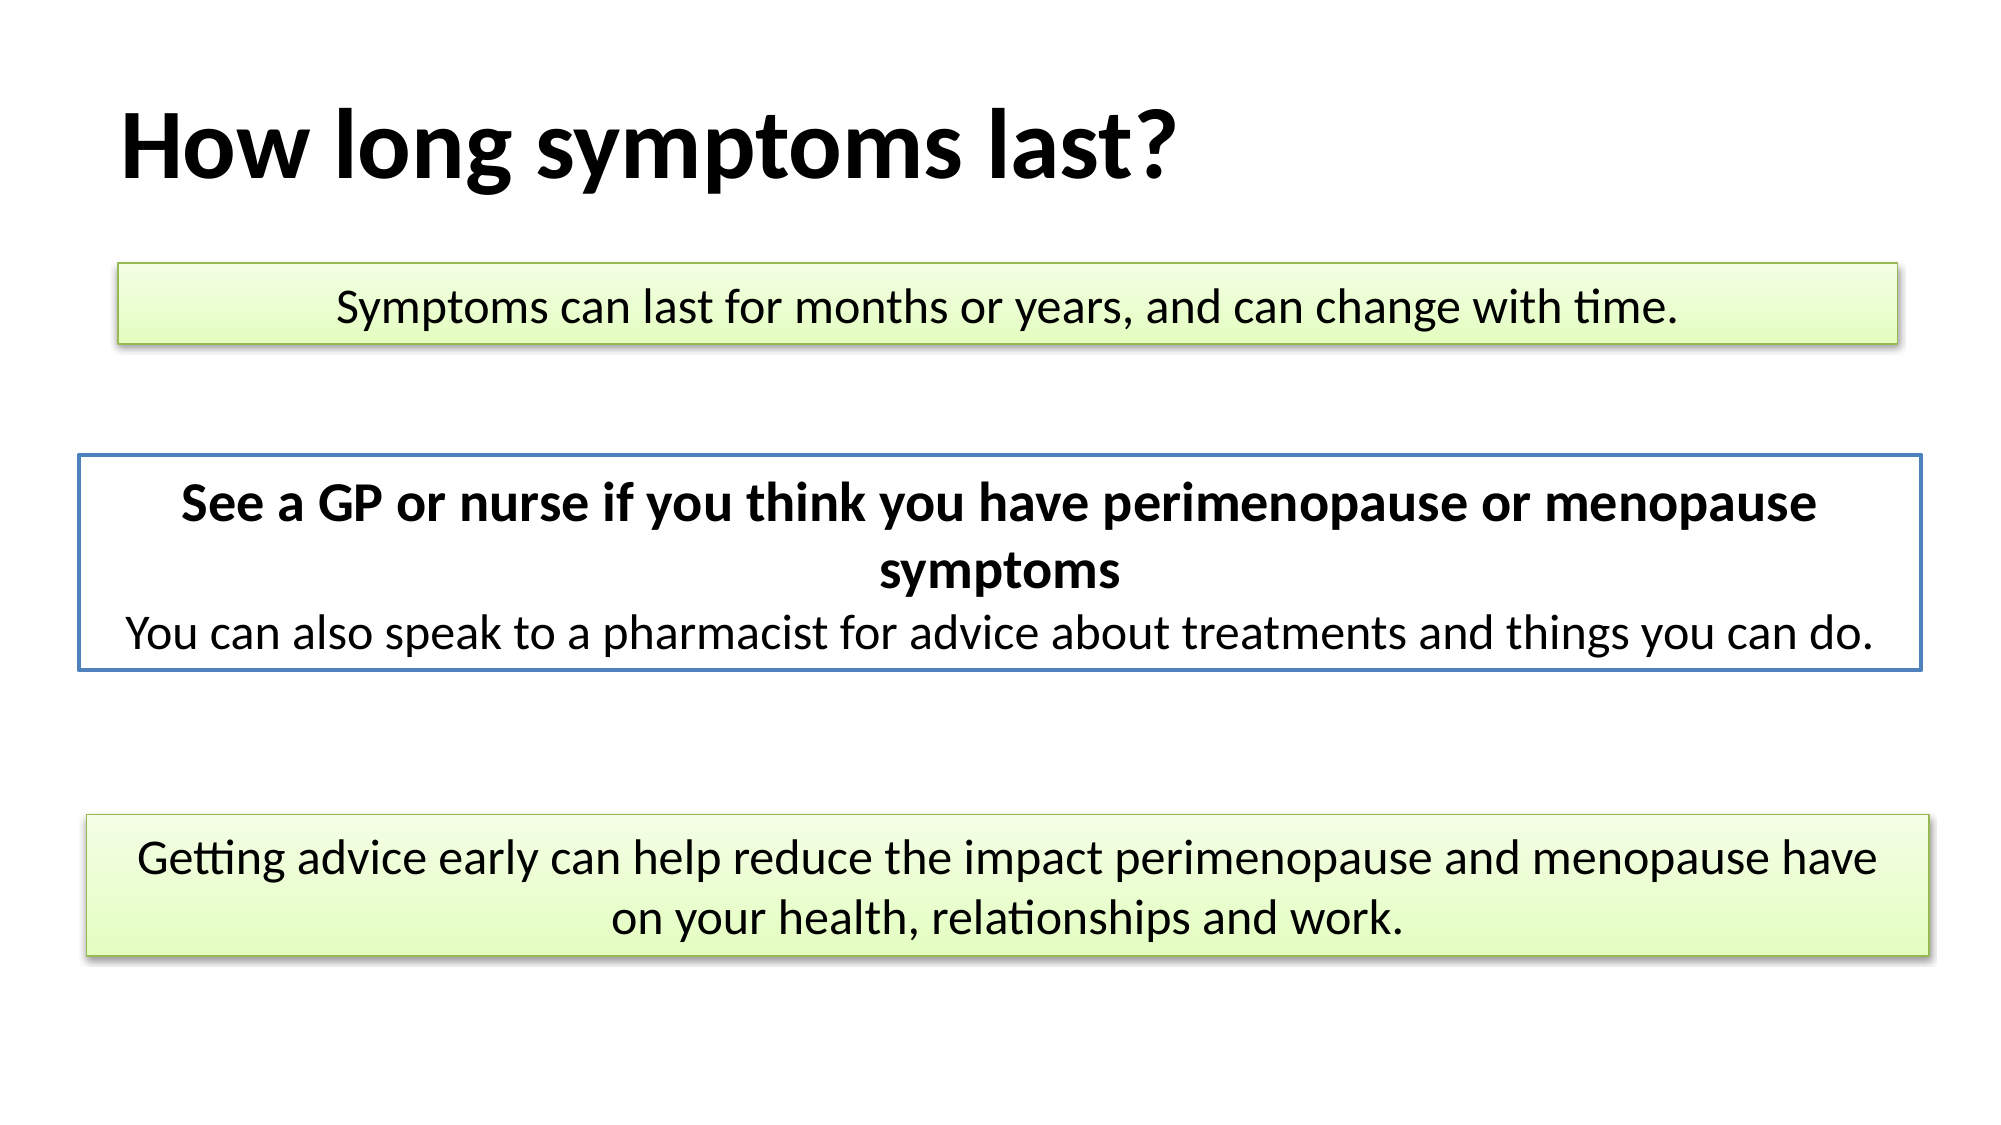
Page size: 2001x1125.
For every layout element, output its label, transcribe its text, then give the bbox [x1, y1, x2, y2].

text_box Getting advice early can help reduce the impact perimenopause and menopause have on your health, relationships and work. [86, 814, 1930, 956]
text_box Symptoms can last for months or years, and can change with time. [117, 263, 1898, 344]
title How long symptoms last? [99, 45, 1900, 233]
text_box See a GP or nurse if you think you have perimenopause or menopause symptoms You can also speak to a pharmacist for advice about treatments and things you can do. [78, 454, 1922, 671]
